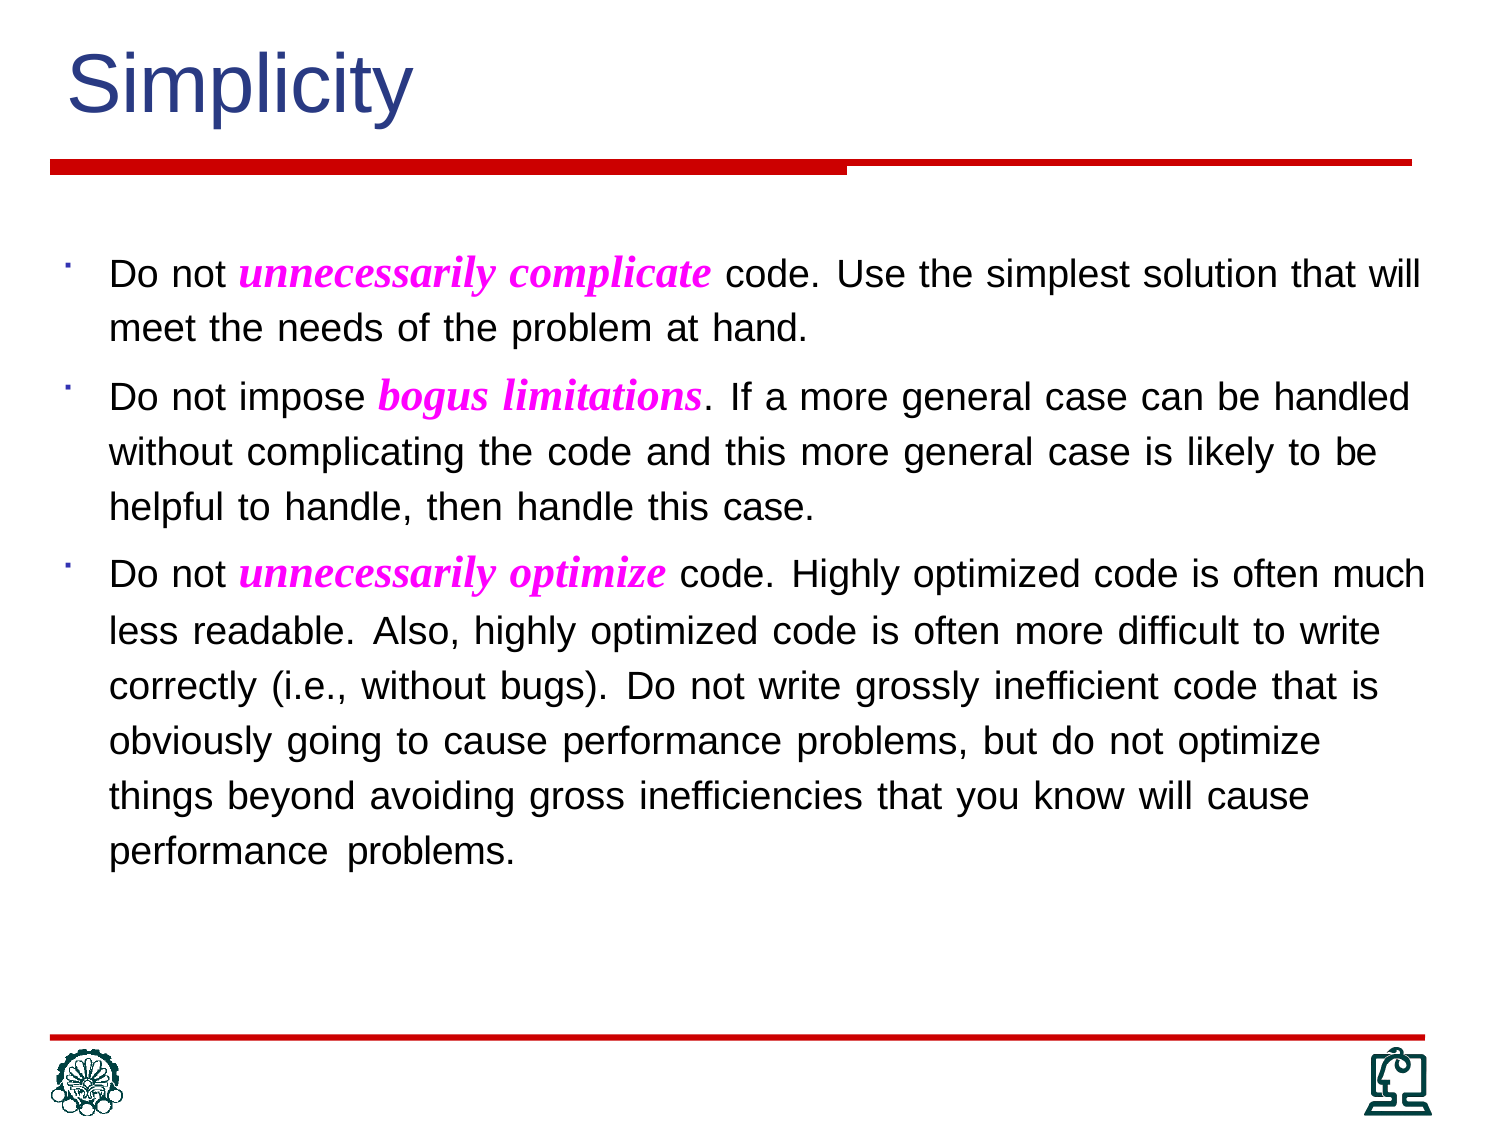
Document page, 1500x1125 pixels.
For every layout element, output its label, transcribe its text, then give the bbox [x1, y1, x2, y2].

picture [1362, 1045, 1438, 1119]
title Simplicity [62, 0, 1042, 130]
picture [50, 1047, 125, 1118]
slide_number 9 [718, 548, 753, 1125]
list Do not unnecessarily complicate code. Use the simplest solution that will meet the needs of the problem at hand. Do not impose bogus limitations. If a more general case can be handled without complicating the code and this more general case is likely to be helpful to handle, then handle this case. Do not unnecessarily optimize code. Highly optimized code is often much less readable. Also, highly optimized code is often more difficult to write correctly (i.e., without bugs). Do not write grossly inefficient code that is obviously going to cause performance problems, but do not optimize things beyond avoiding gross inefficiencies that you know will cause performance problems. [12, 187, 1463, 873]
